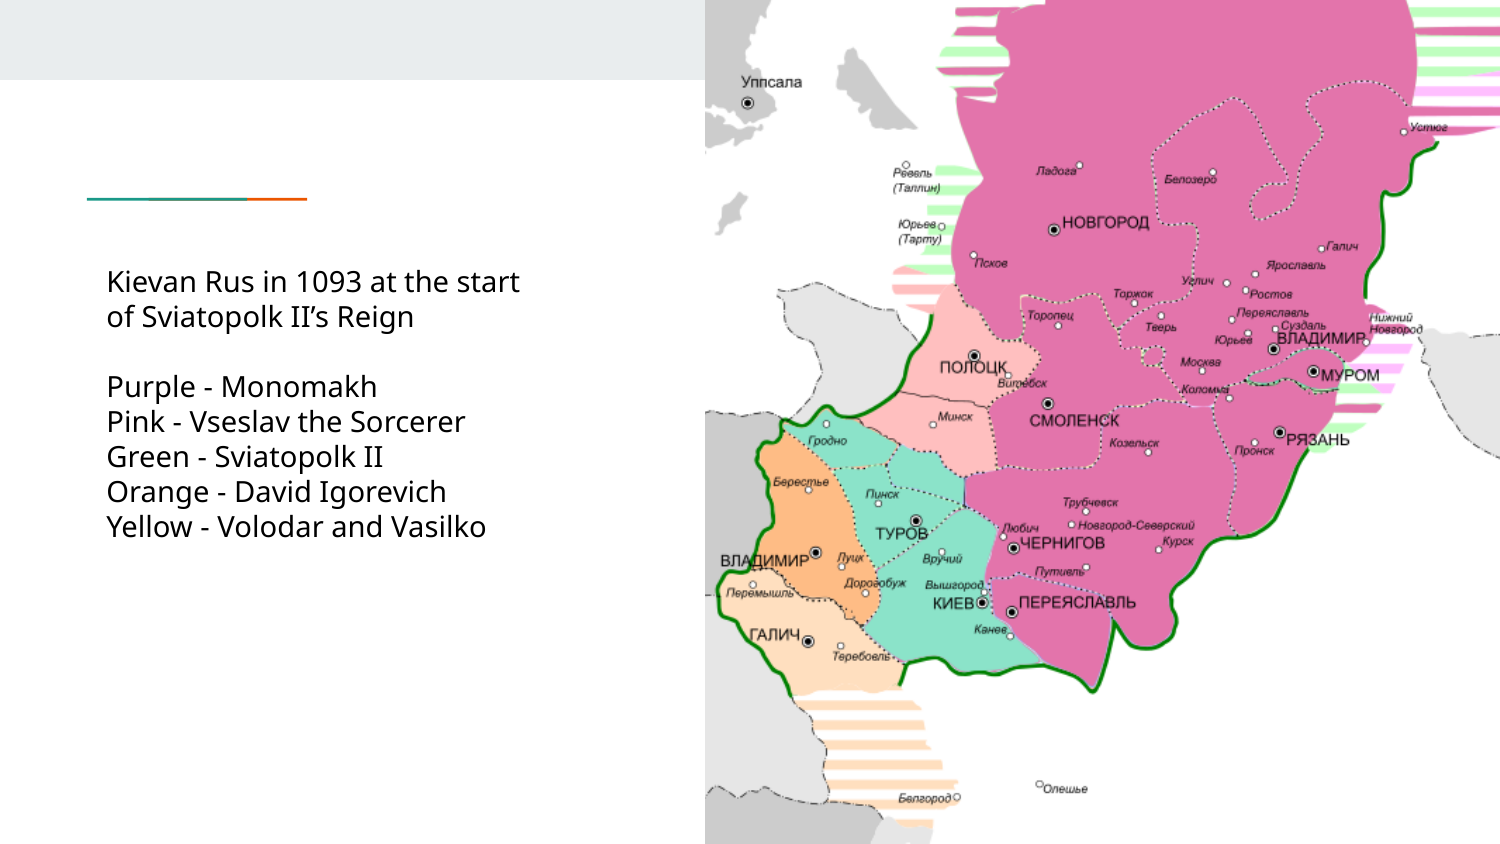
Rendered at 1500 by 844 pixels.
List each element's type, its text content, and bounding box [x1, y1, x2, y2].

picture [705, 0, 1500, 844]
text_box Kievan Rus in 1093 at the start of Sviatopolk II’s Reign Purple - Monomakh Pink - Vseslav the Sorcerer Green - Sviatopolk II Orange - David Igorevich Yellow - Volodar and Vasilko [91, 248, 558, 693]
